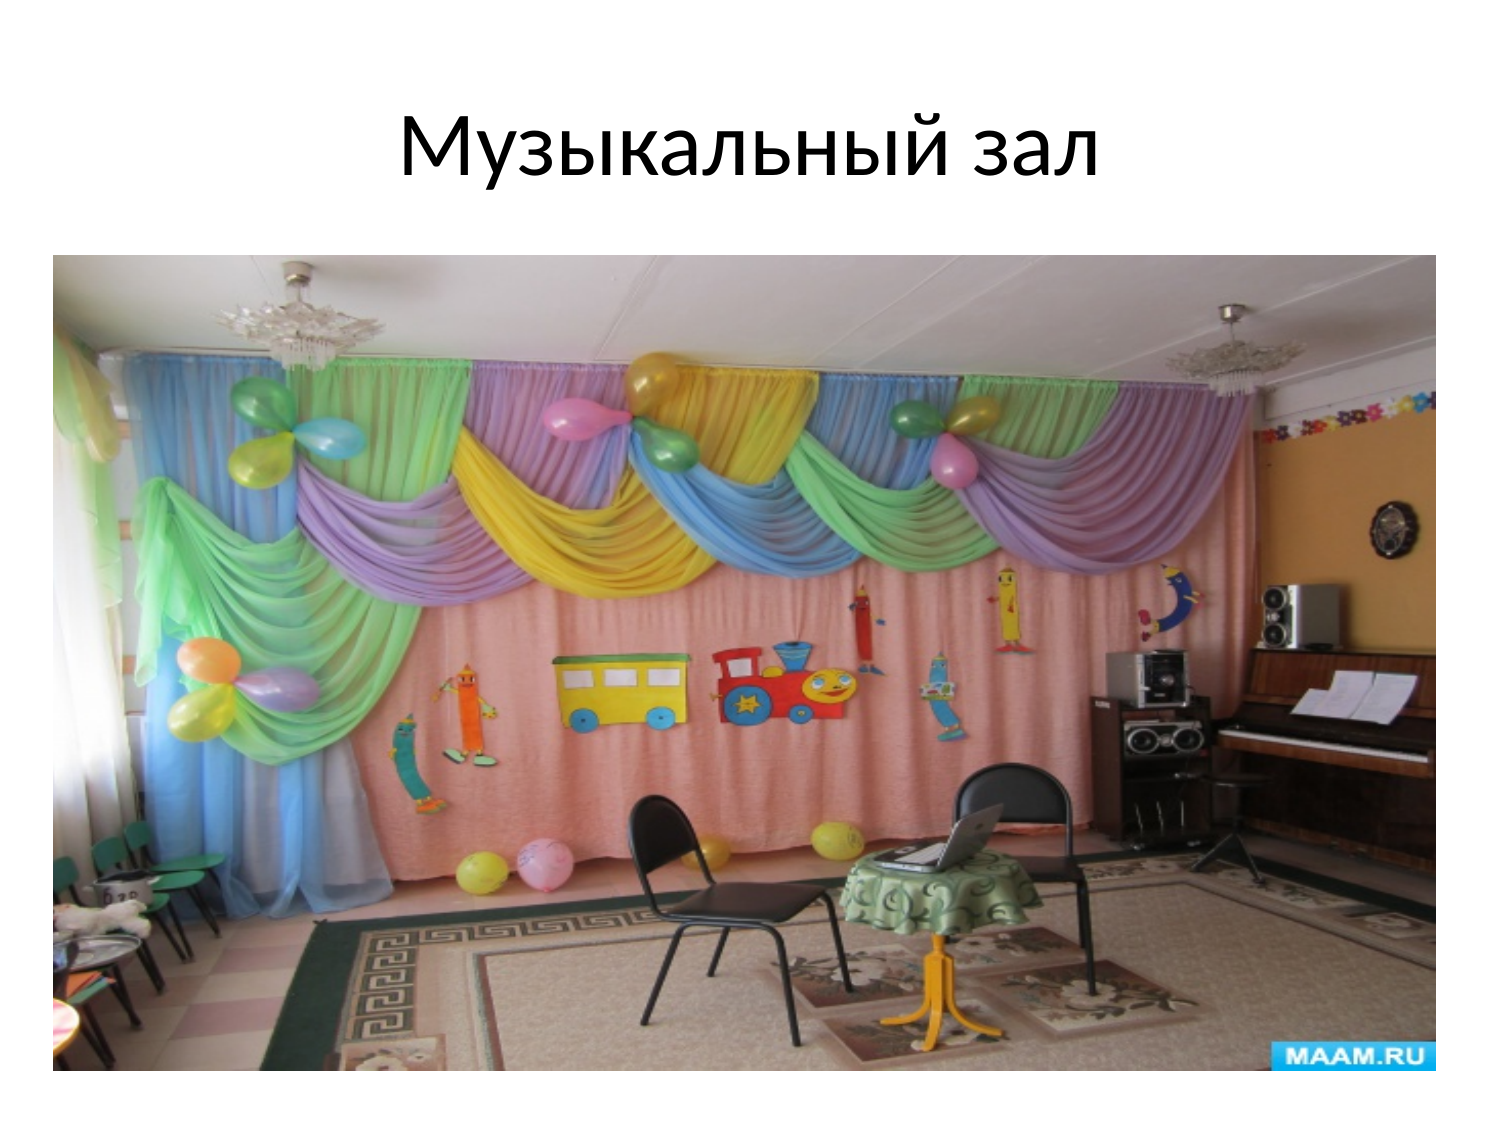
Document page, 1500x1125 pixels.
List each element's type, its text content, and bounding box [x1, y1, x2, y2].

title Музыкальный зал [75, 45, 1425, 233]
picture [52, 255, 1436, 1071]
